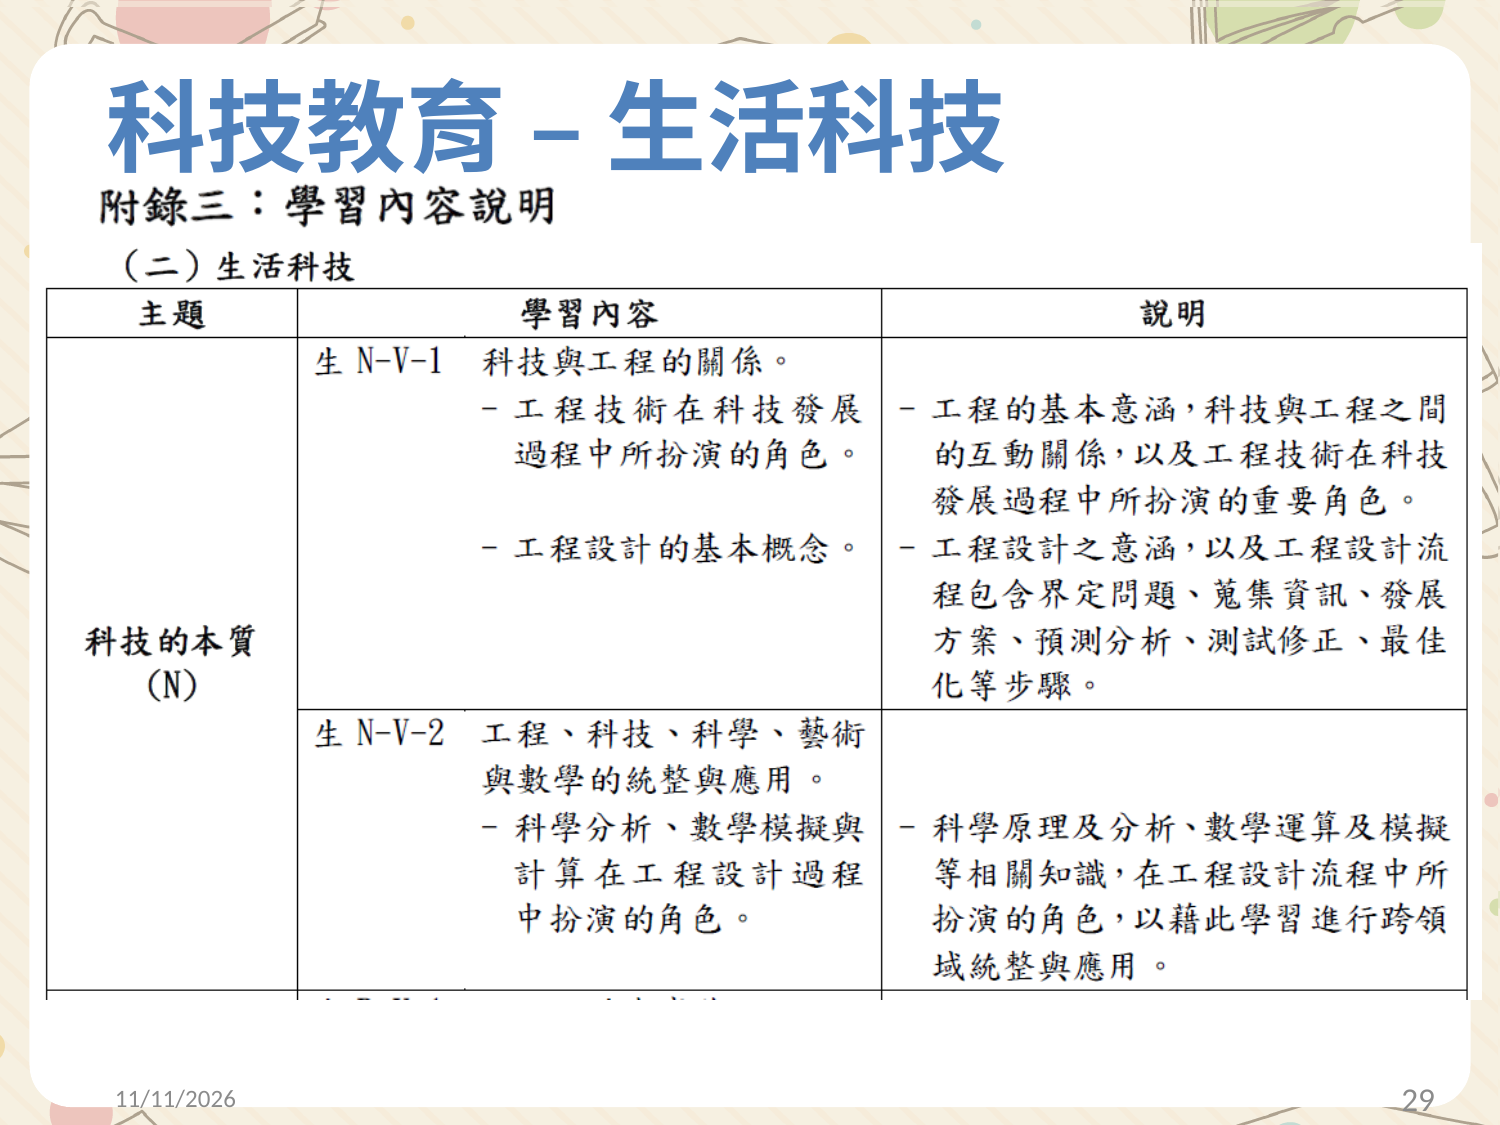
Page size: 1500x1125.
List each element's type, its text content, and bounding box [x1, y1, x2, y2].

picture [84, 174, 583, 241]
text_box 科技教育 – 生活科技 [91, 57, 1022, 192]
picture [40, 243, 1482, 1000]
